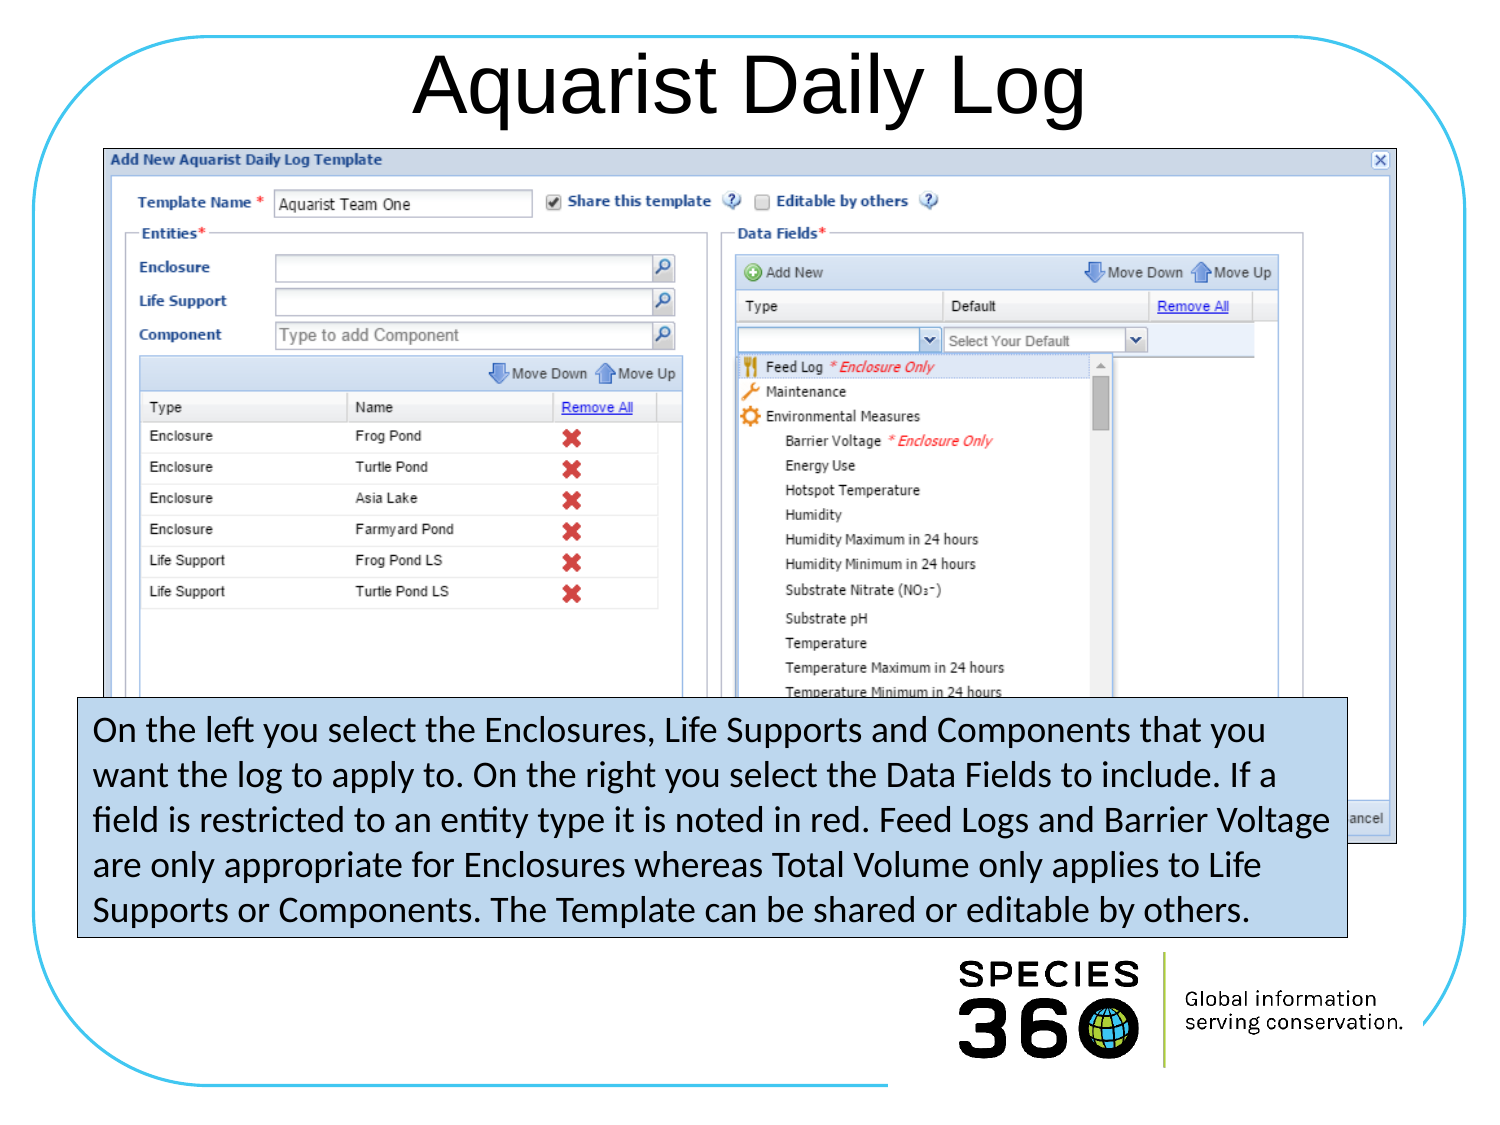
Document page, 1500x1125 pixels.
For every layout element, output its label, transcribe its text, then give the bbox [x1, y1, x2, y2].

text_box On the left you select the Enclosures, Life Supports and Components that you want the log to apply to. On the right you select the Data Fields to include. If a field is restricted to an entity type it is noted in red. Feed Logs and Barrier Voltage are only appropriate for Enclosures whereas Total Volume only applies to Life Supports or Components. The Template can be shared or editable by others. [77, 697, 1348, 938]
title Aquarist Daily Log [103, 0, 1397, 148]
picture [954, 944, 1407, 1075]
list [103, 148, 1397, 844]
